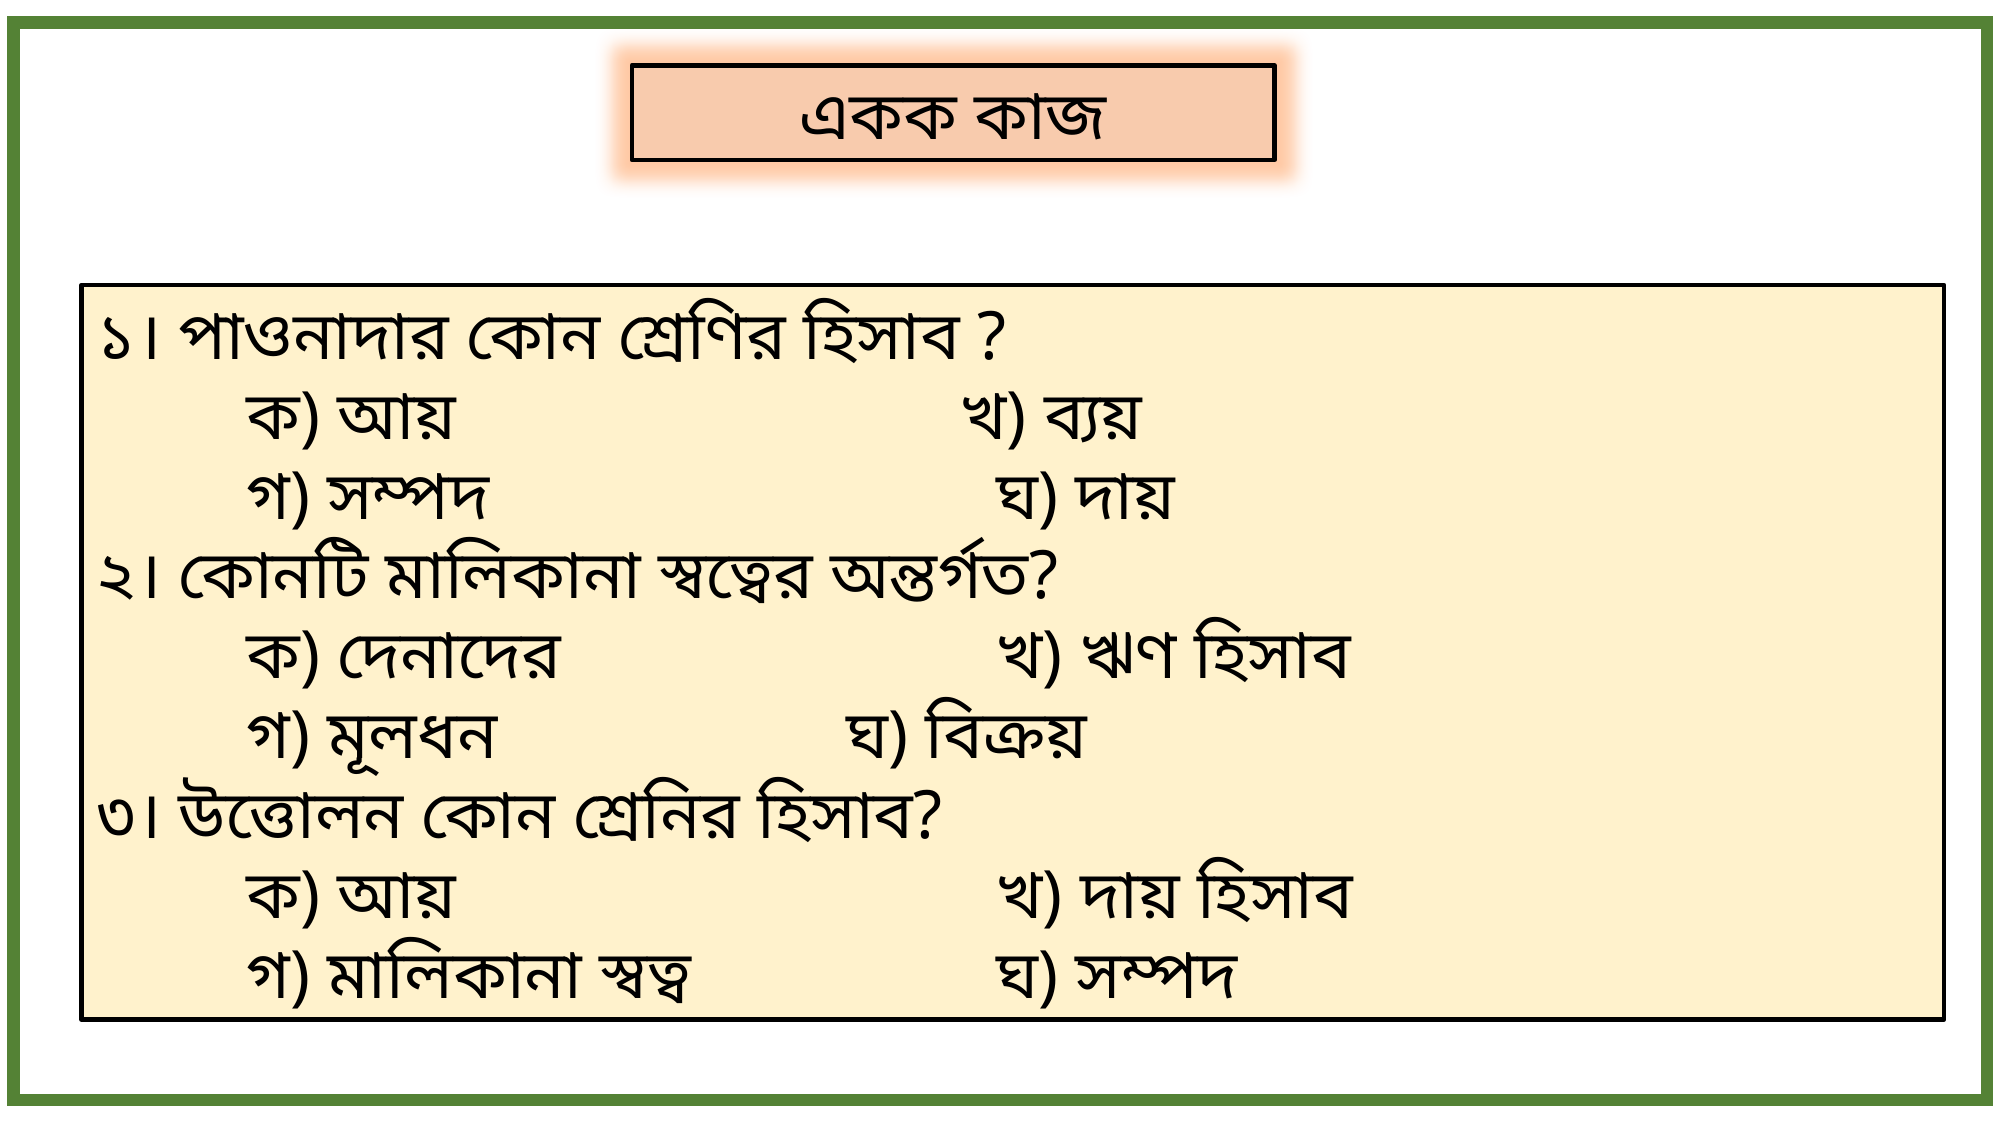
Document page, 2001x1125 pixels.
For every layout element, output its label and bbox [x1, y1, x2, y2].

text_box [12, 21, 1988, 1101]
